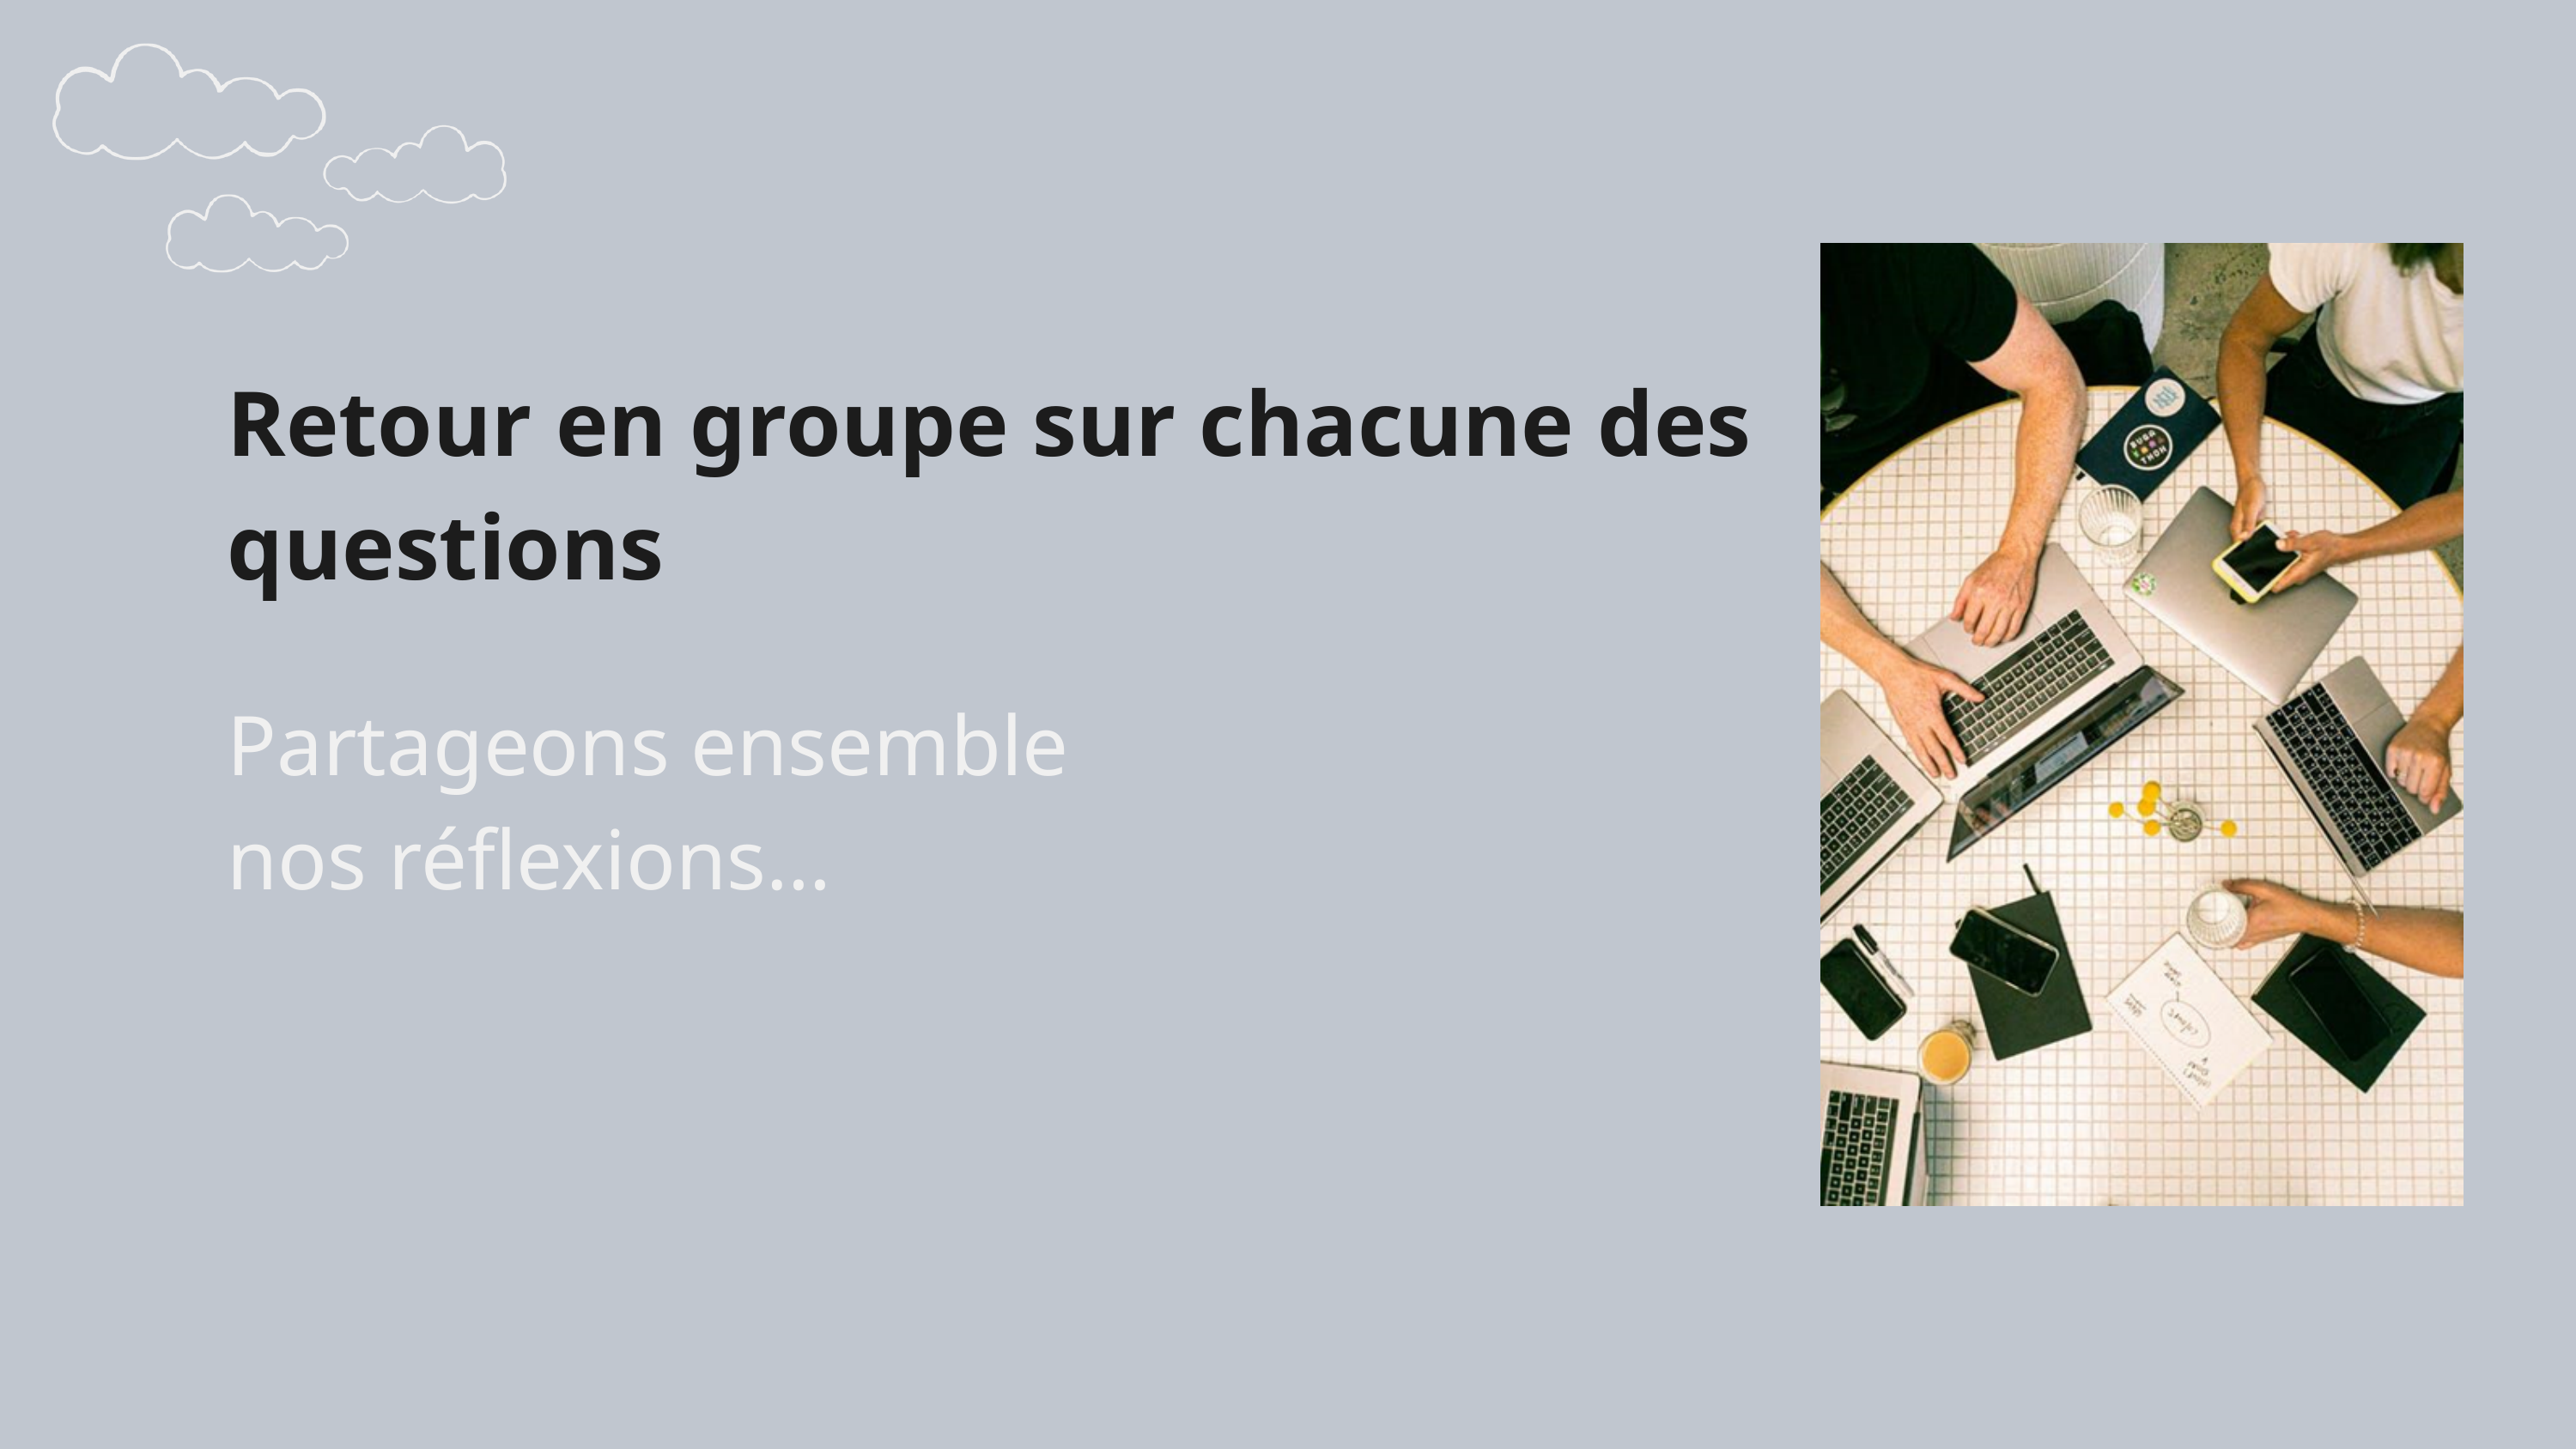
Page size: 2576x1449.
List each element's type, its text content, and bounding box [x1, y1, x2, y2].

text_box [0, 0, 548, 461]
text_box Partageons ensemble nos réflexions… [227, 678, 1396, 906]
picture [1820, 243, 2464, 1206]
text_box Retour en groupe sur chacune des questions [227, 350, 1816, 597]
